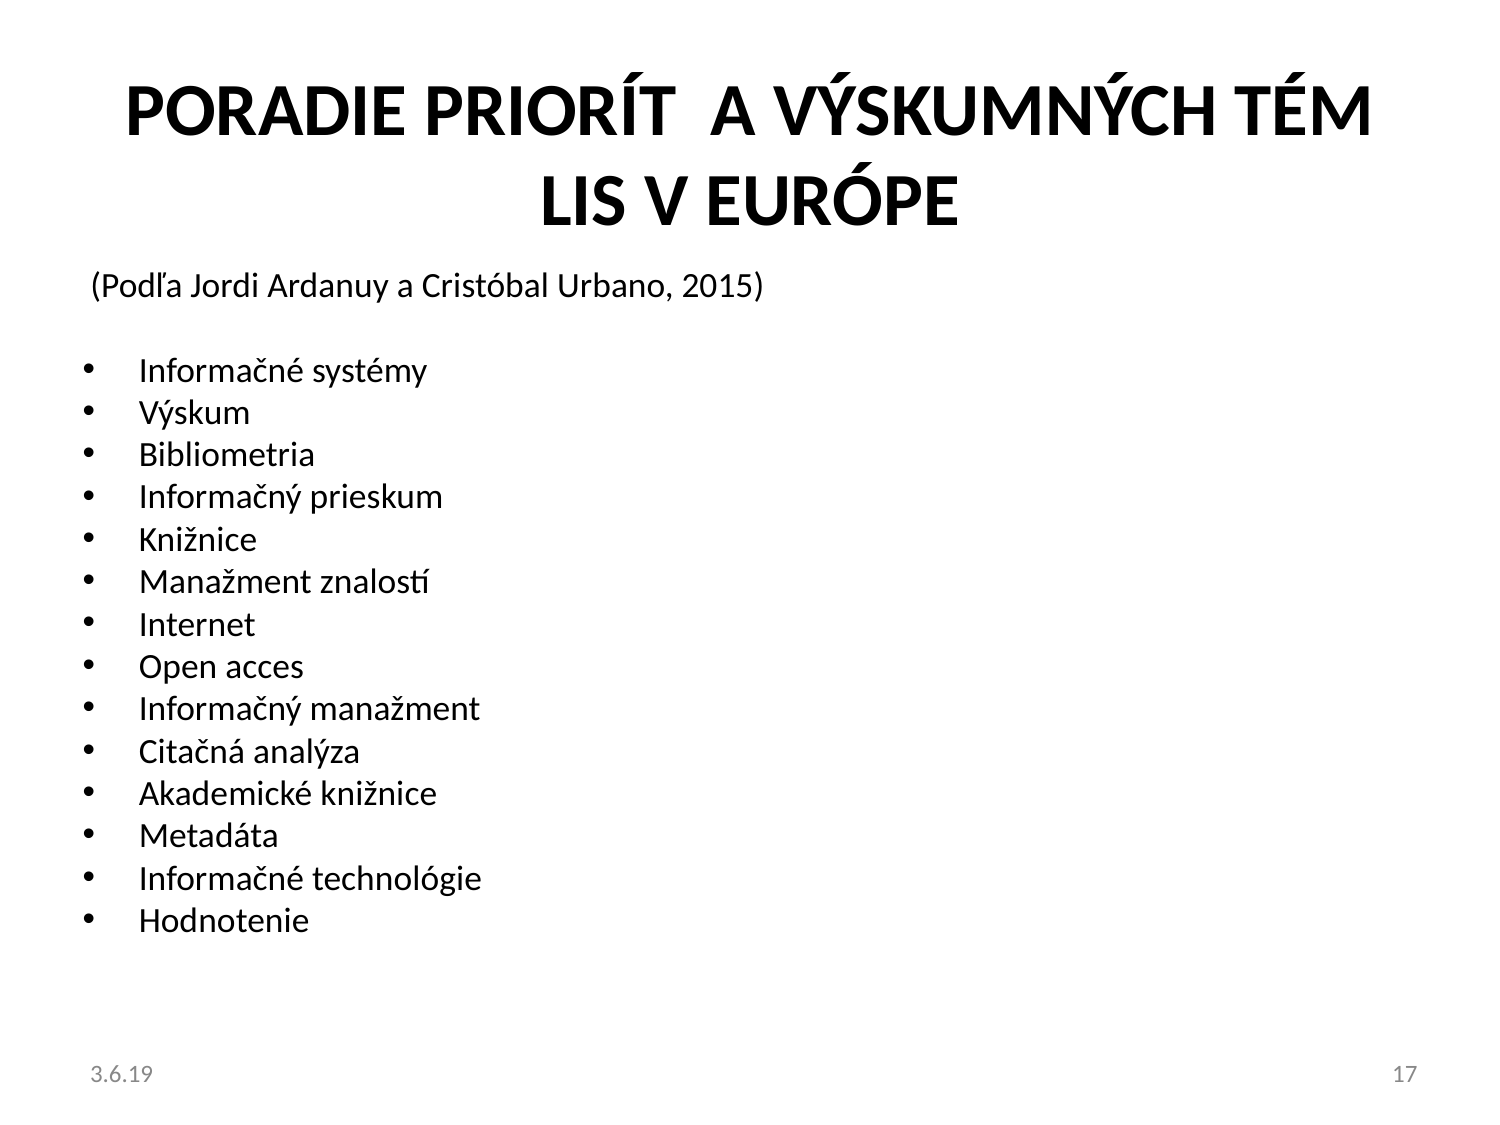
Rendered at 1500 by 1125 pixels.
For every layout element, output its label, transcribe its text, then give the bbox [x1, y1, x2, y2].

list (Podľa Jordi Ardanuy a Cristóbal Urbano, 2015) Informačné systémy Výskum Bibliometria Informačný prieskum Knižnice Manažment znalostí Internet Open acces Informačný manažment Citačná analýza Akademické knižnice Metadáta Informačné technológie Hodnotenie [74, 261, 1426, 1006]
slide_number 17 [1382, 1051, 1426, 1094]
text_box 3.6.19 [82, 1050, 418, 1096]
title Poradie priorít a výskumných tém LIS v Európe [74, 44, 1426, 256]
